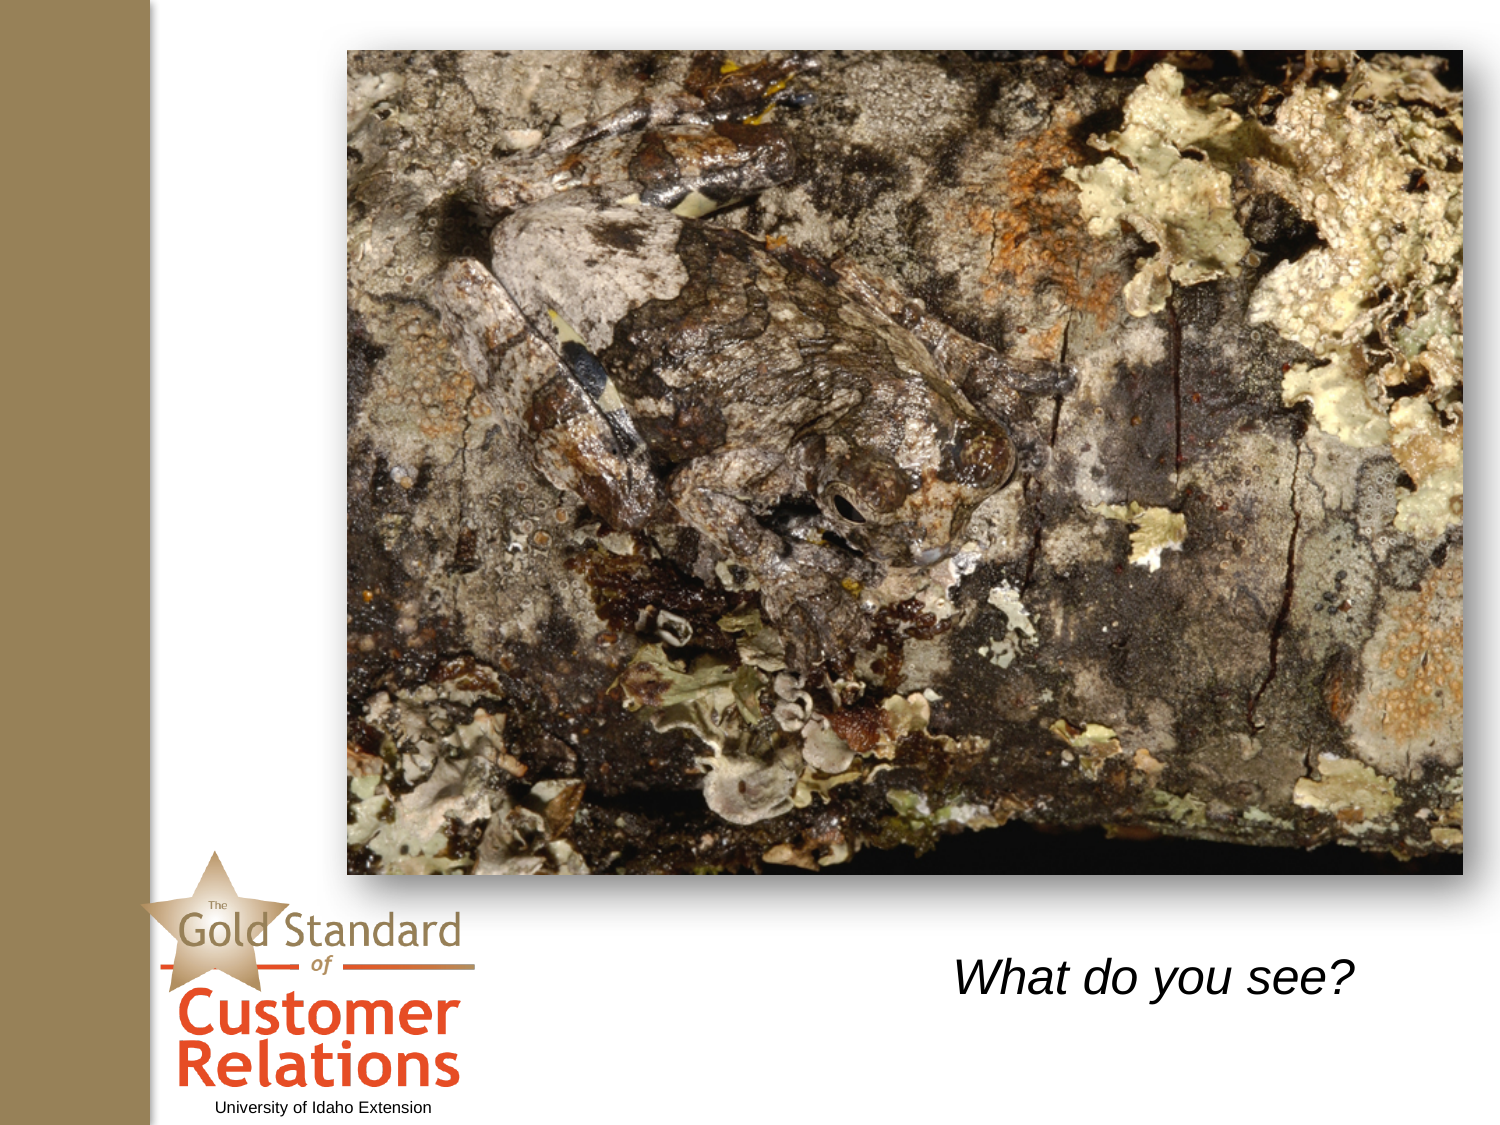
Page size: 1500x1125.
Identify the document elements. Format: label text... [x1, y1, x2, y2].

text_box What do you see? [937, 937, 1450, 1013]
picture [346, 50, 1463, 876]
